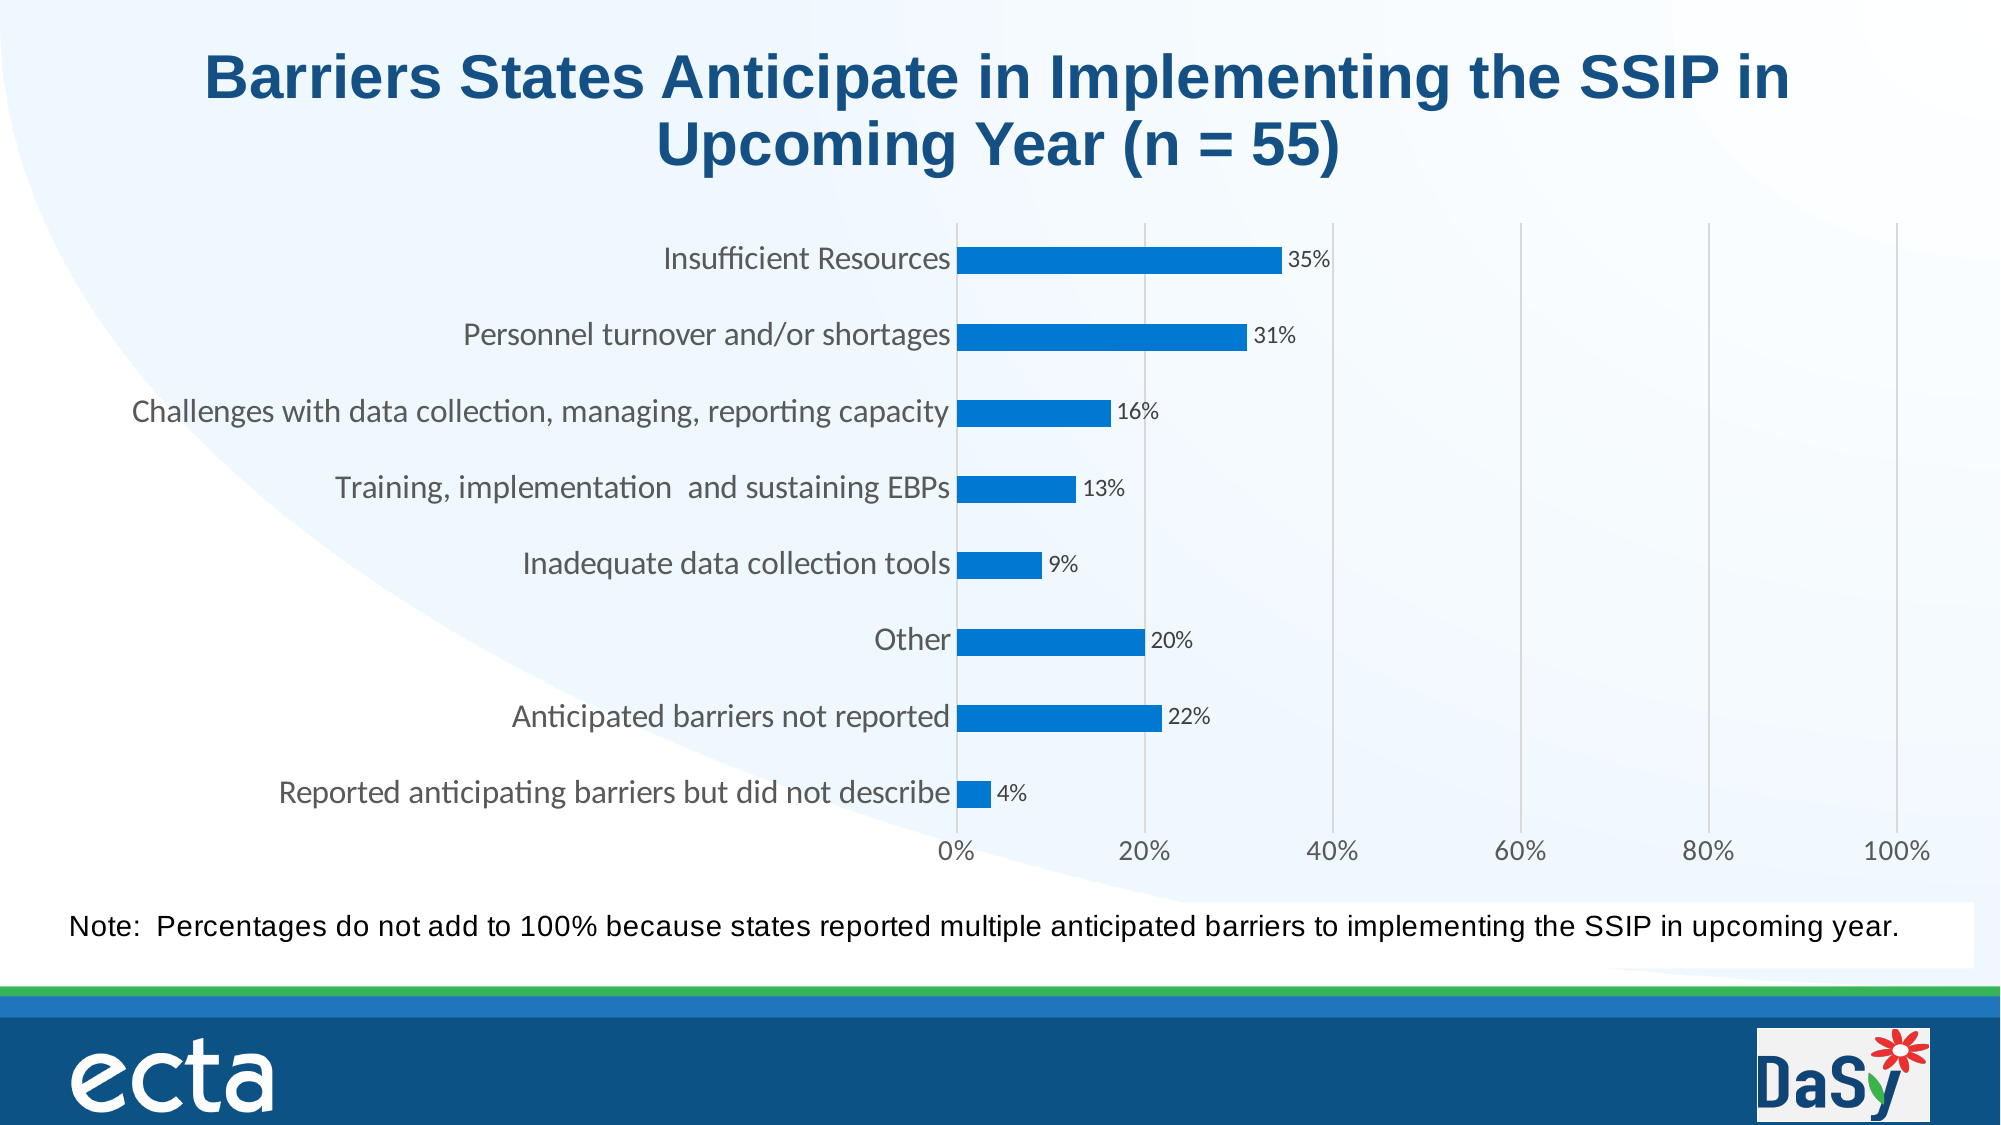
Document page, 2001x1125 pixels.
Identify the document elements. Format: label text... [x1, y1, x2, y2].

chart [35, 186, 1976, 972]
title Barriers States Anticipate in Implementing the SSIP in Upcoming Year (n = 55) [96, 37, 1902, 186]
picture [0, 0, 2001, 1125]
